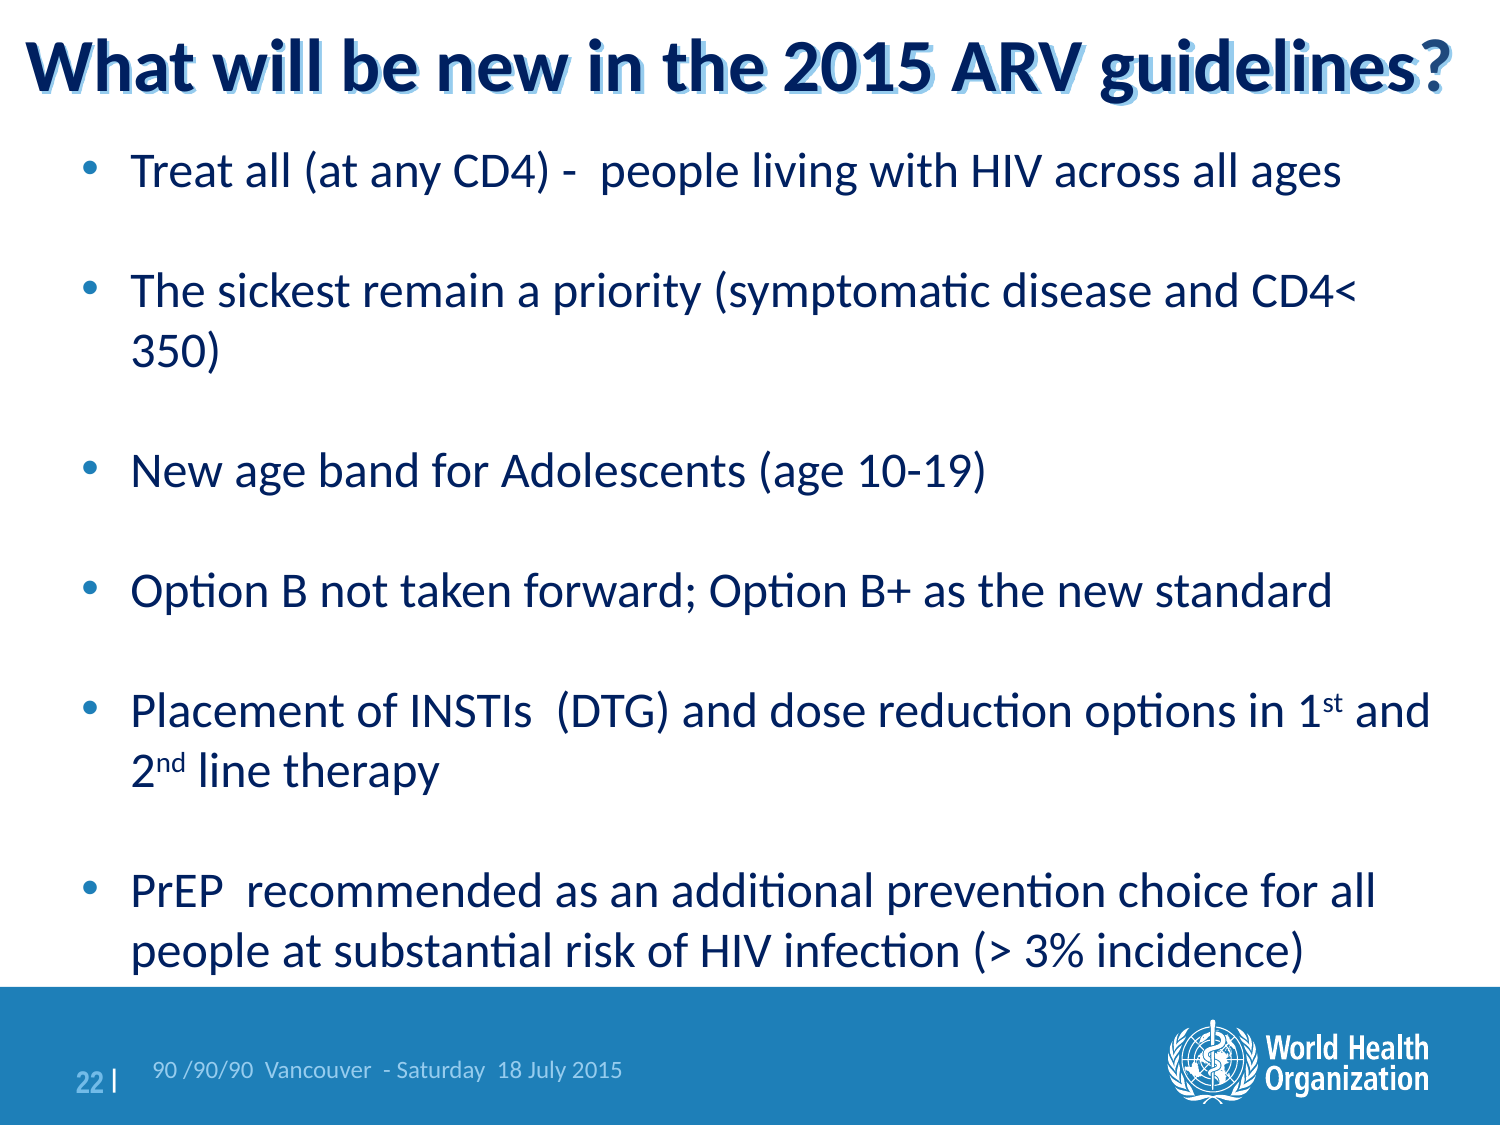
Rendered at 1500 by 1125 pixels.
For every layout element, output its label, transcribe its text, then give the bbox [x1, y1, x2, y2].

title What will be new in the 2015 ARV guidelines? [25, 16, 1500, 220]
list Treat all (at any CD4) - people living with HIV across all ages The sickest remain a priority (symptomatic disease and CD4< 350) New age band for Adolescents (age 10-19) Option B not taken forward; Option B+ as the new standard Placement of INSTIs (DTG) and dose reduction options in 1st and 2nd line therapy PrEP recommended as an additional prevention choice for all people at substantial risk of HIV infection (> 3% incidence) [25, 137, 1462, 976]
